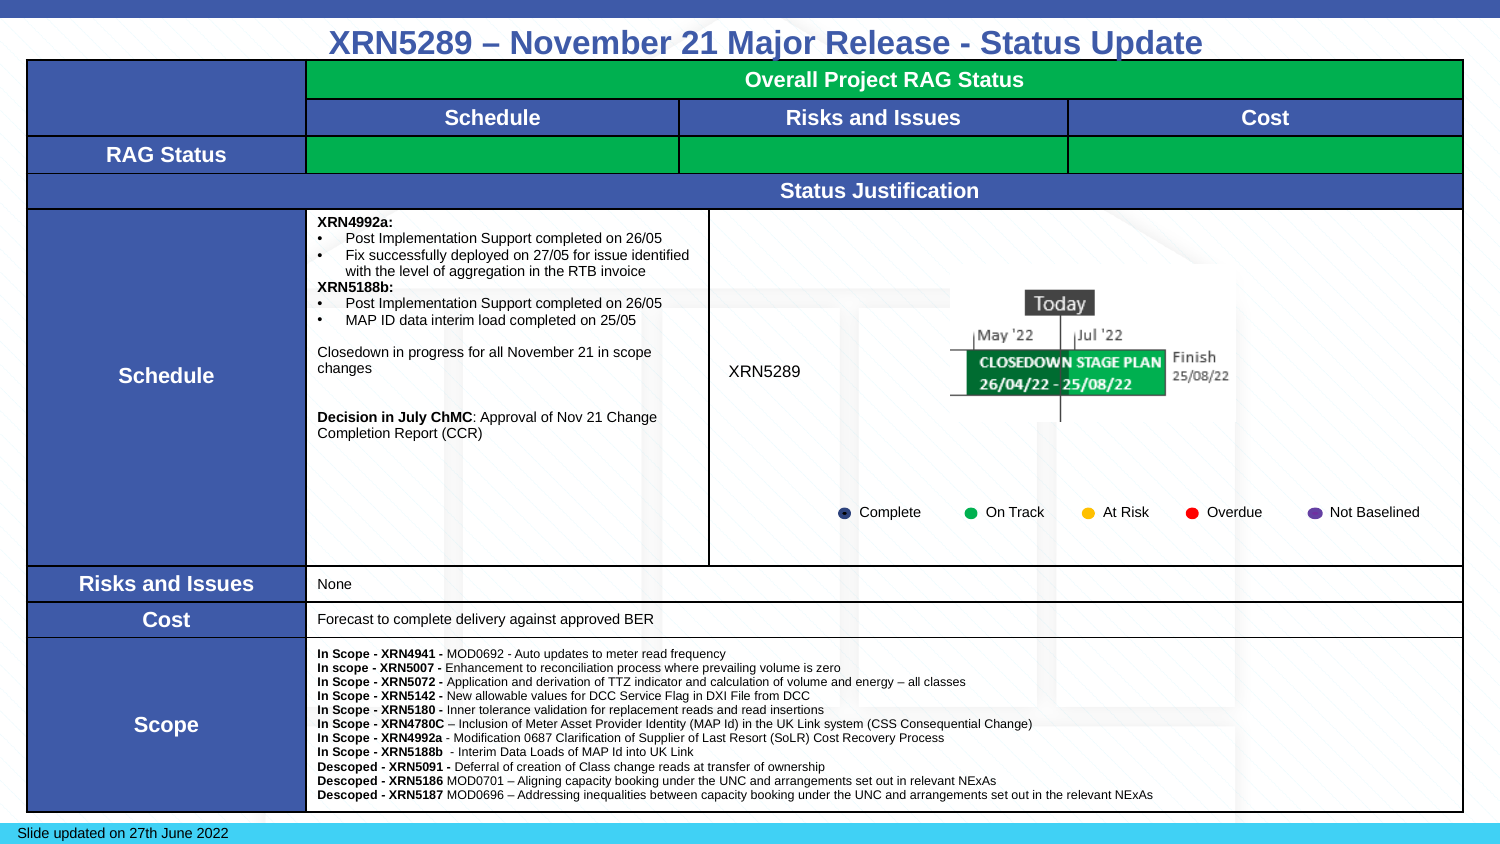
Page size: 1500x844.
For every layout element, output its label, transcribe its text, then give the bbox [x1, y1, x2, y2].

table_cell Risks and Issues [680, 100, 1067, 135]
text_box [839, 495, 1464, 529]
table_cell Schedule [28, 210, 305, 565]
table_cell XRN5289 [710, 210, 1462, 565]
picture [0, 0, 1500, 844]
table_cell XRN4992a: Post Implementation Support completed on 26/05 Fix successfully deployed on 27/05 for issue identified with the level of aggregation in the RTB invoice XRN5188b: Post Implementation Support completed on 26/05 MAP ID data interim load completed on 25/05 Closedown in progress for all November 21 in scope changes Decision in July ChMC: Approval of Nov 21 Change Completion Report (CCR) [307, 210, 708, 565]
table_cell Forecast to complete delivery against approved BER [307, 603, 1462, 637]
table_cell In Scope - XRN4941 - MOD0692 - Auto updates to meter read frequency In scope - XRN5007 - Enhancement to reconciliation process where prevailing volume is zero​ In Scope - XRN5072 - Application and derivation of TTZ indicator and calculation of volume and energy – all classes​ In Scope - XRN5142 - New allowable values for DCC Service Flag in DXI File from DCC​ In Scope - XRN5180 - Inner tolerance validation for replacement reads and read insertions​ In Scope - XRN4780C – Inclusion of Meter Asset Provider Identity (MAP Id) in the UK Link system (CSS Consequential Change) In Scope - XRN4992a - Modification 0687 Clarification of Supplier of Last Resort (SoLR) Cost Recovery Process In Scope - XRN5188b - Interim Data Loads of MAP Id into UK Link Descoped - XRN5091 - Deferral of creation of Class change reads at transfer of ownership​ Descoped - XRN5186 MOD0701 – Aligning capacity booking under the UNC and arrangements set out in relevant NExAs​ Descoped - XRN5187 MOD0696 – Addressing inequalities between capacity booking under the UNC and arrangements set out in the relevant NExAs [307, 638, 1462, 811]
table_cell Scope [28, 638, 305, 811]
table_cell Schedule [307, 100, 678, 135]
table_header Overall Project RAG Status [307, 61, 1462, 98]
table_cell [1069, 137, 1462, 173]
table_cell [680, 137, 1067, 173]
picture [949, 264, 1236, 423]
table_cell Risks and Issues [28, 567, 305, 601]
title XRN5289 – November 21 Major Release - Status Update [91, 0, 1442, 95]
table_cell None [307, 567, 1462, 601]
table_header [28, 61, 305, 135]
table_cell [307, 137, 678, 173]
table_cell Cost [1069, 100, 1462, 135]
text_box Slide updated on 27th June 2022 [2, 816, 244, 844]
table_cell Status Justification [28, 174, 1462, 208]
table_cell Cost [28, 603, 305, 637]
table_cell RAG Status [28, 137, 305, 173]
